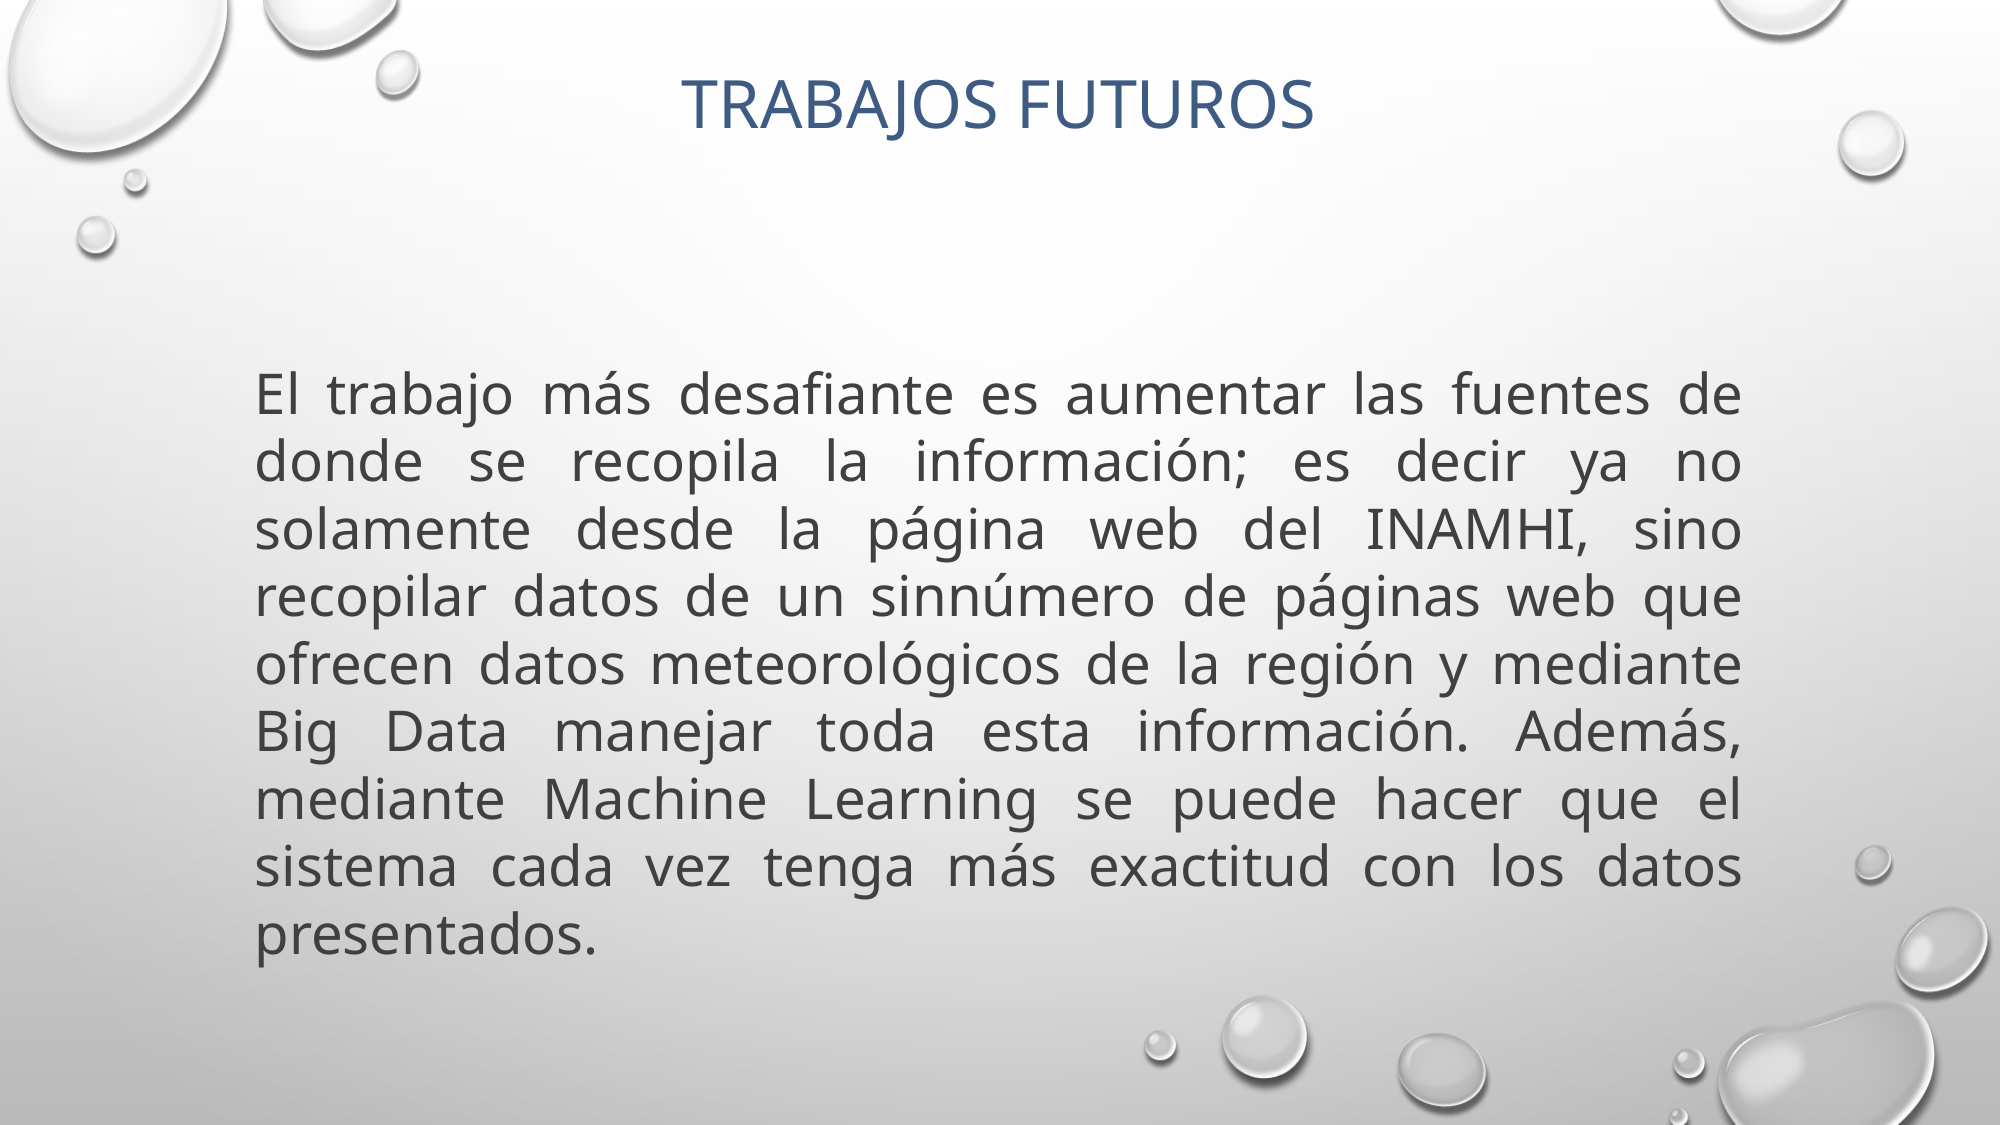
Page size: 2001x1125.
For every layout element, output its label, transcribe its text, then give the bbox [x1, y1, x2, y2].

text_box El trabajo más desafiante es aumentar las fuentes de donde se recopila la información; es decir ya no solamente desde la página web del INAMHI, sino recopilar datos de un sinnúmero de páginas web que ofrecen datos meteorológicos de la región y mediante Big Data manejar toda esta información. Además, mediante Machine Learning se puede hacer que el sistema cada vez tenga más exactitud con los datos presentados. [239, 350, 1759, 973]
picture [0, 0, 2000, 1125]
text_box TRABAJOS FUTUROS [26, 53, 1973, 149]
